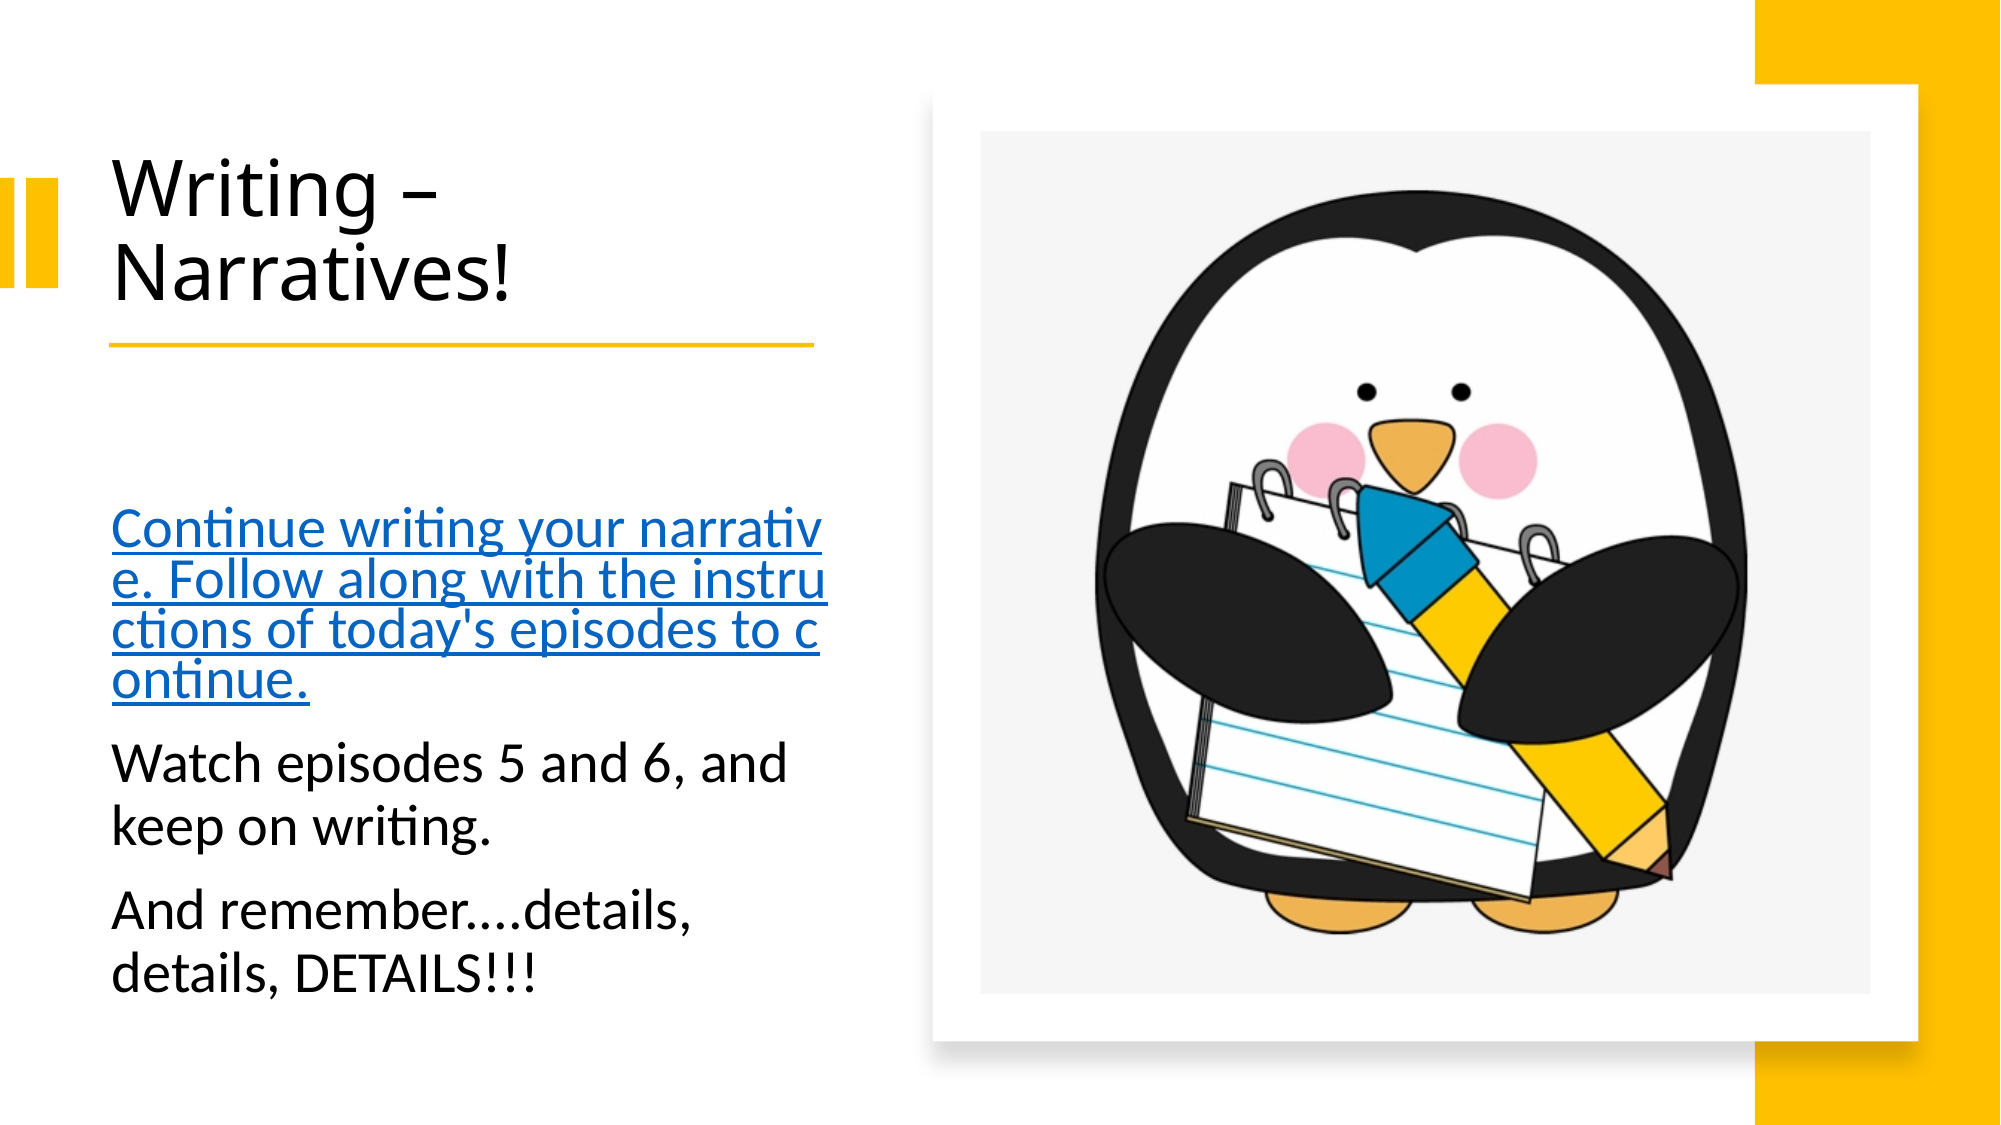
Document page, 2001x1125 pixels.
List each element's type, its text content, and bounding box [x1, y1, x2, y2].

text_box [932, 83, 1919, 1042]
text_box [1754, 0, 2000, 1125]
title Writing – Narratives! [96, 140, 845, 326]
text_box [108, 342, 815, 348]
text_box [0, 0, 1754, 1125]
picture [980, 131, 1871, 994]
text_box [0, 177, 59, 289]
list Continue writing your narrative. Follow along with the instructions of today's episodes to continue. Watch episodes 5 and 6, and keep on writing. And remember....details, details, DETAILS!!! [96, 382, 845, 1036]
